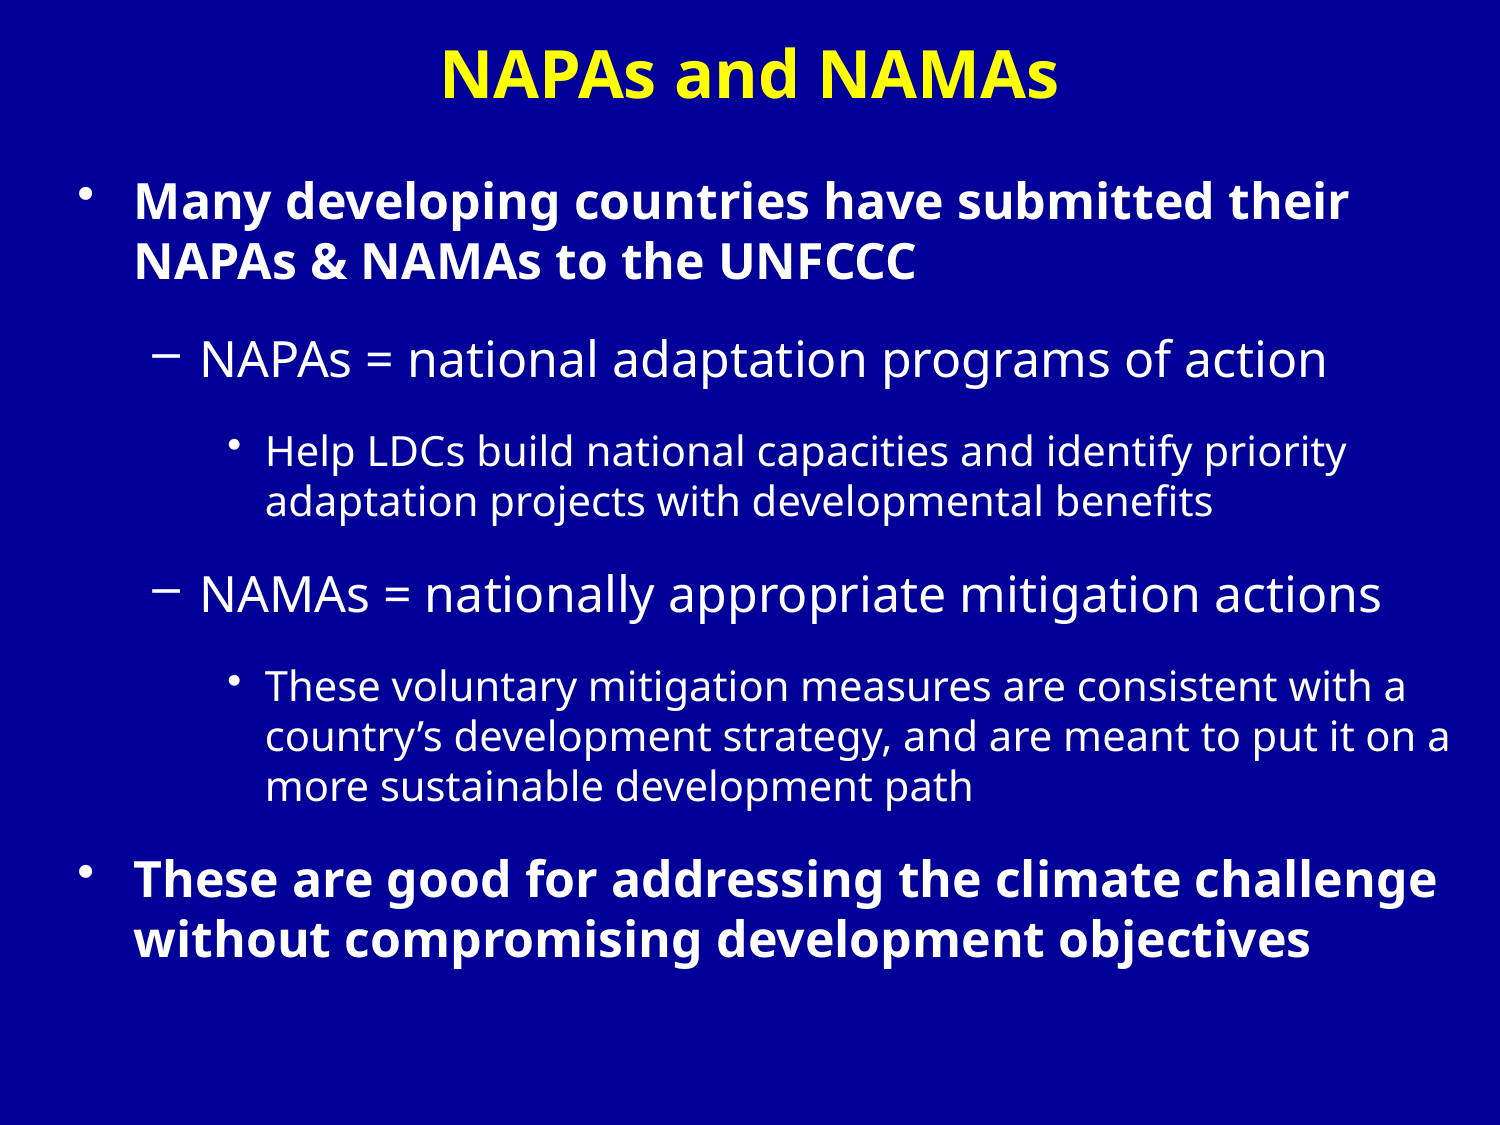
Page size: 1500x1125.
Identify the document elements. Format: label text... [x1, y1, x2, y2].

title NAPAs and NAMAs [75, 24, 1425, 115]
list Many developing countries have submitted their NAPAs & NAMAs to the UNFCCC NAPAs = national adaptation programs of action Help LDCs build national capacities and identify priority adaptation projects with developmental benefits NAMAs = nationally appropriate mitigation actions These voluntary mitigation measures are consistent with a country’s development strategy, and are meant to put it on a more sustainable development path These are good for addressing the climate challenge without compromising development objectives [62, 162, 1476, 1091]
